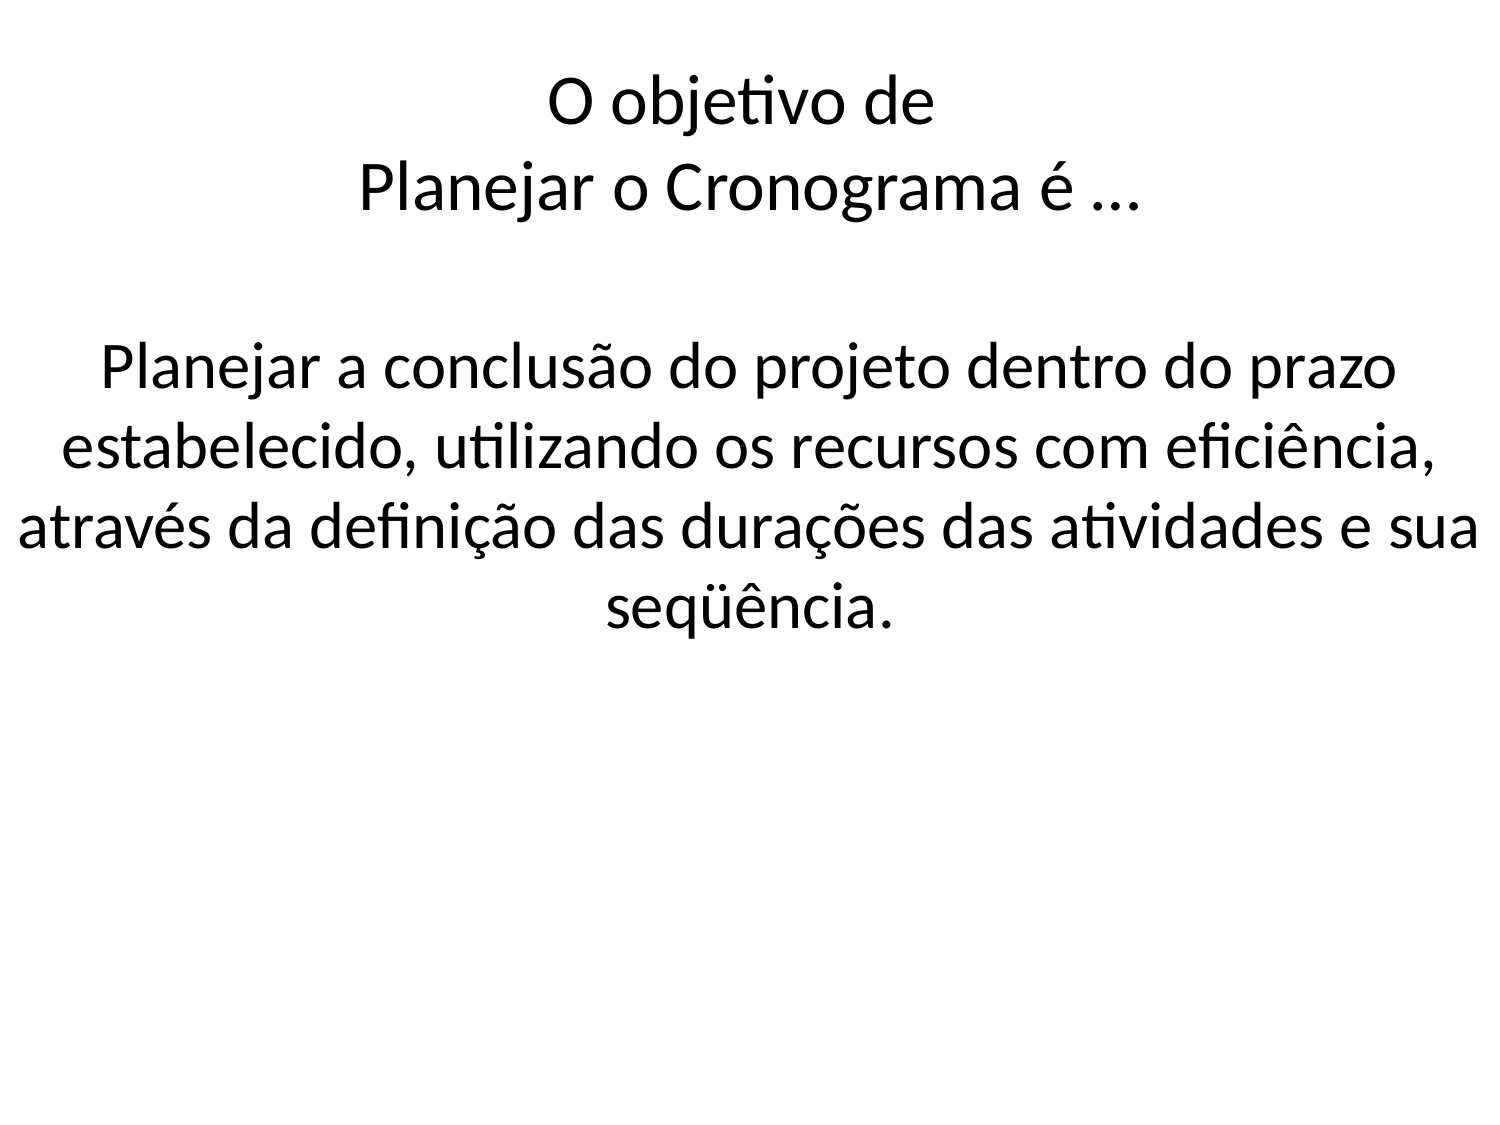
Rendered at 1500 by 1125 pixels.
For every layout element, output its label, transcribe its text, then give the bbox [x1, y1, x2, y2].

list Planejar a conclusão do projeto dentro do prazo estabelecido, utilizando os recursos com eficiência, através da definição das durações das atividades e sua seqüência. [0, 314, 1500, 977]
title O objetivo de Planejar o Cronograma é … [75, 45, 1425, 233]
